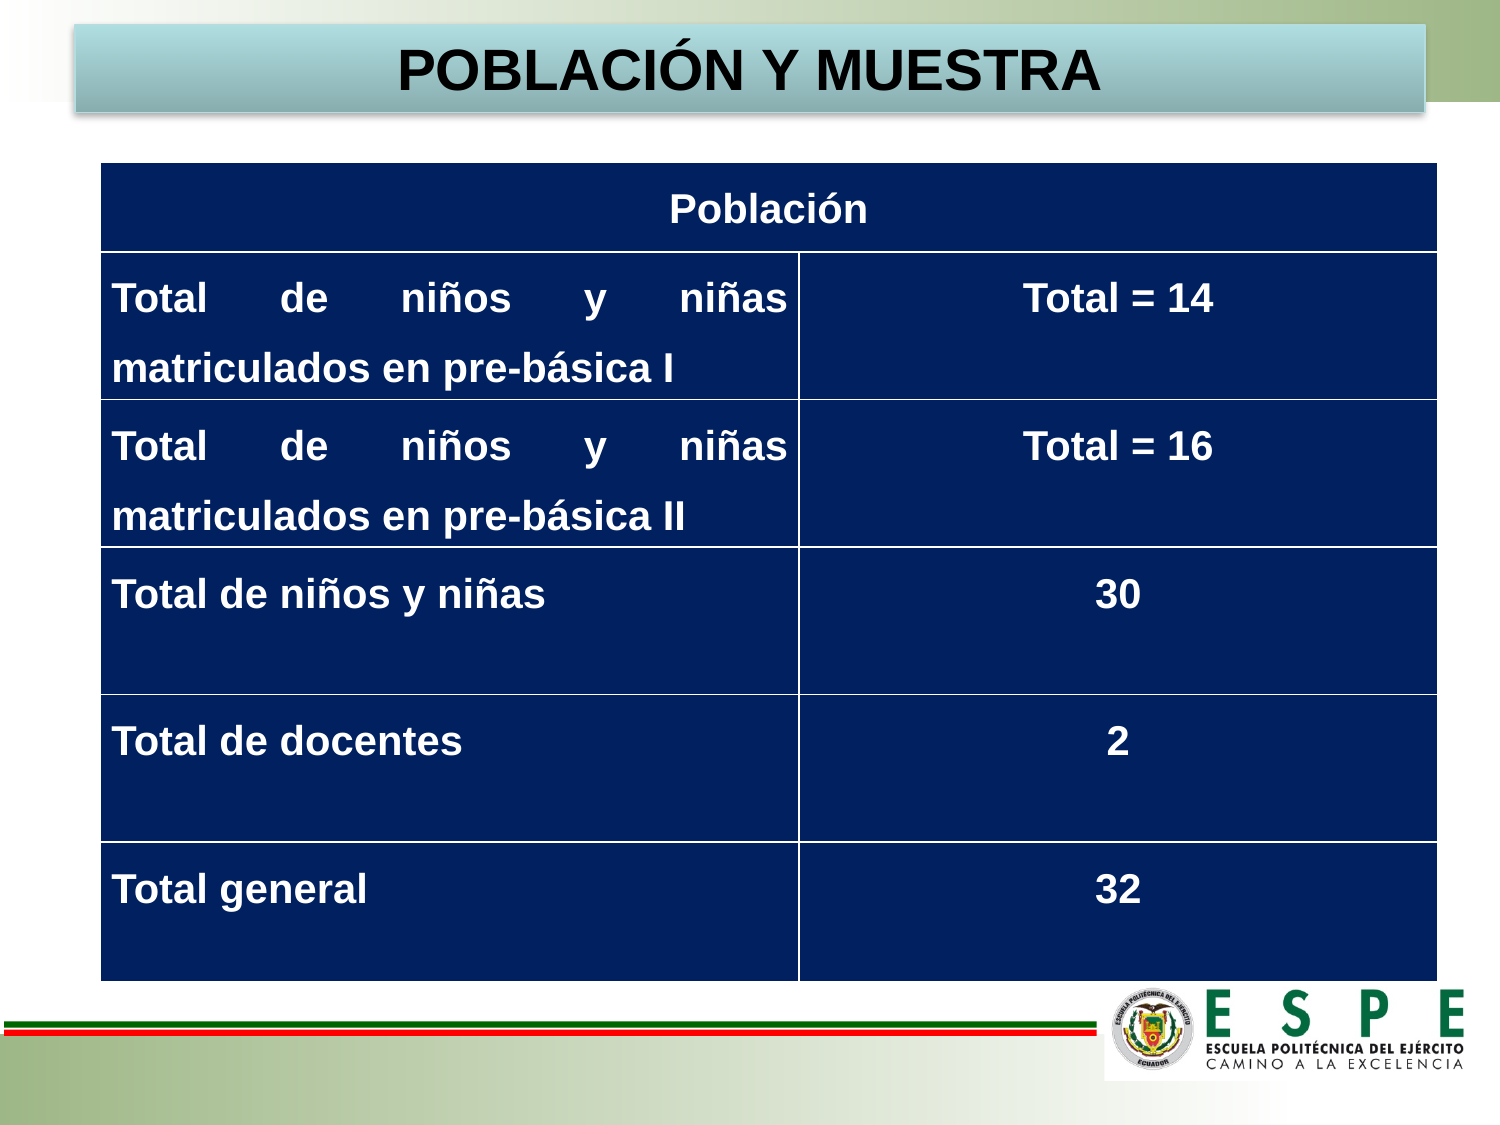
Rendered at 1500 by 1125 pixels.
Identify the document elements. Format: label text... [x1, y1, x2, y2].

table_cell 32 [800, 843, 1437, 981]
table_cell Total de docentes [101, 695, 798, 841]
table_header Población [101, 163, 1437, 251]
table_cell Total de niños y niñas matriculados en pre-básica I [101, 253, 798, 399]
title POBLACIÓN Y MUESTRA [74, 24, 1426, 113]
table_cell 2 [800, 695, 1437, 841]
table_cell Total general [101, 843, 798, 981]
table_cell Total de niños y niñas [101, 548, 798, 694]
table_cell 30 [800, 548, 1437, 694]
table_cell Total = 14 [800, 253, 1437, 399]
table_cell Total = 16 [800, 400, 1437, 546]
picture [1104, 976, 1483, 1081]
table_cell Total de niños y niñas matriculados en pre-básica II [101, 400, 798, 546]
